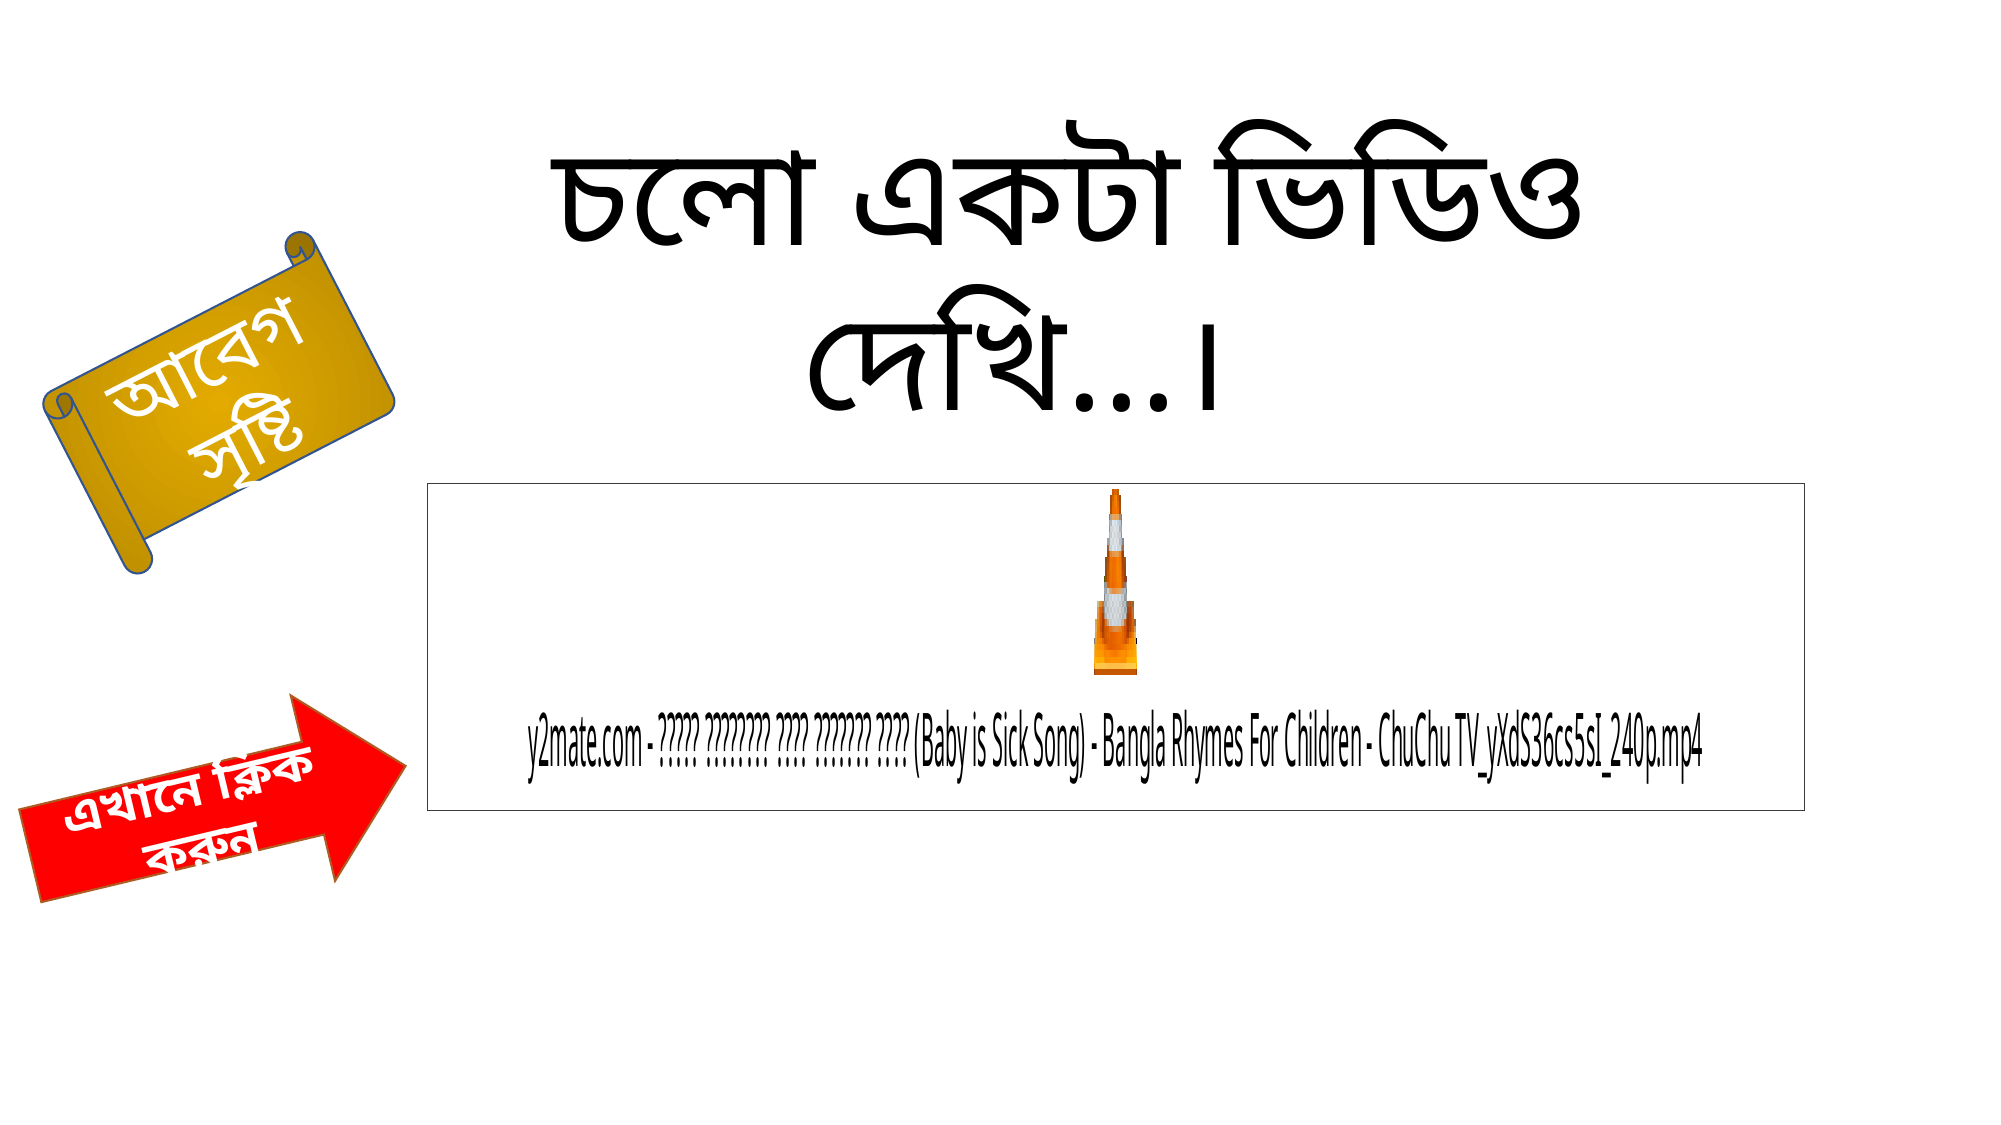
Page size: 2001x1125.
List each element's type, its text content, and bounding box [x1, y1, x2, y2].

text_box আবেগ সৃষ্টি [42, 231, 396, 575]
text_box চলো একটা ভিডিও দেখি...। [427, 100, 1712, 446]
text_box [427, 483, 1805, 811]
text_box এখানে ক্লিক করুন [17, 693, 408, 904]
